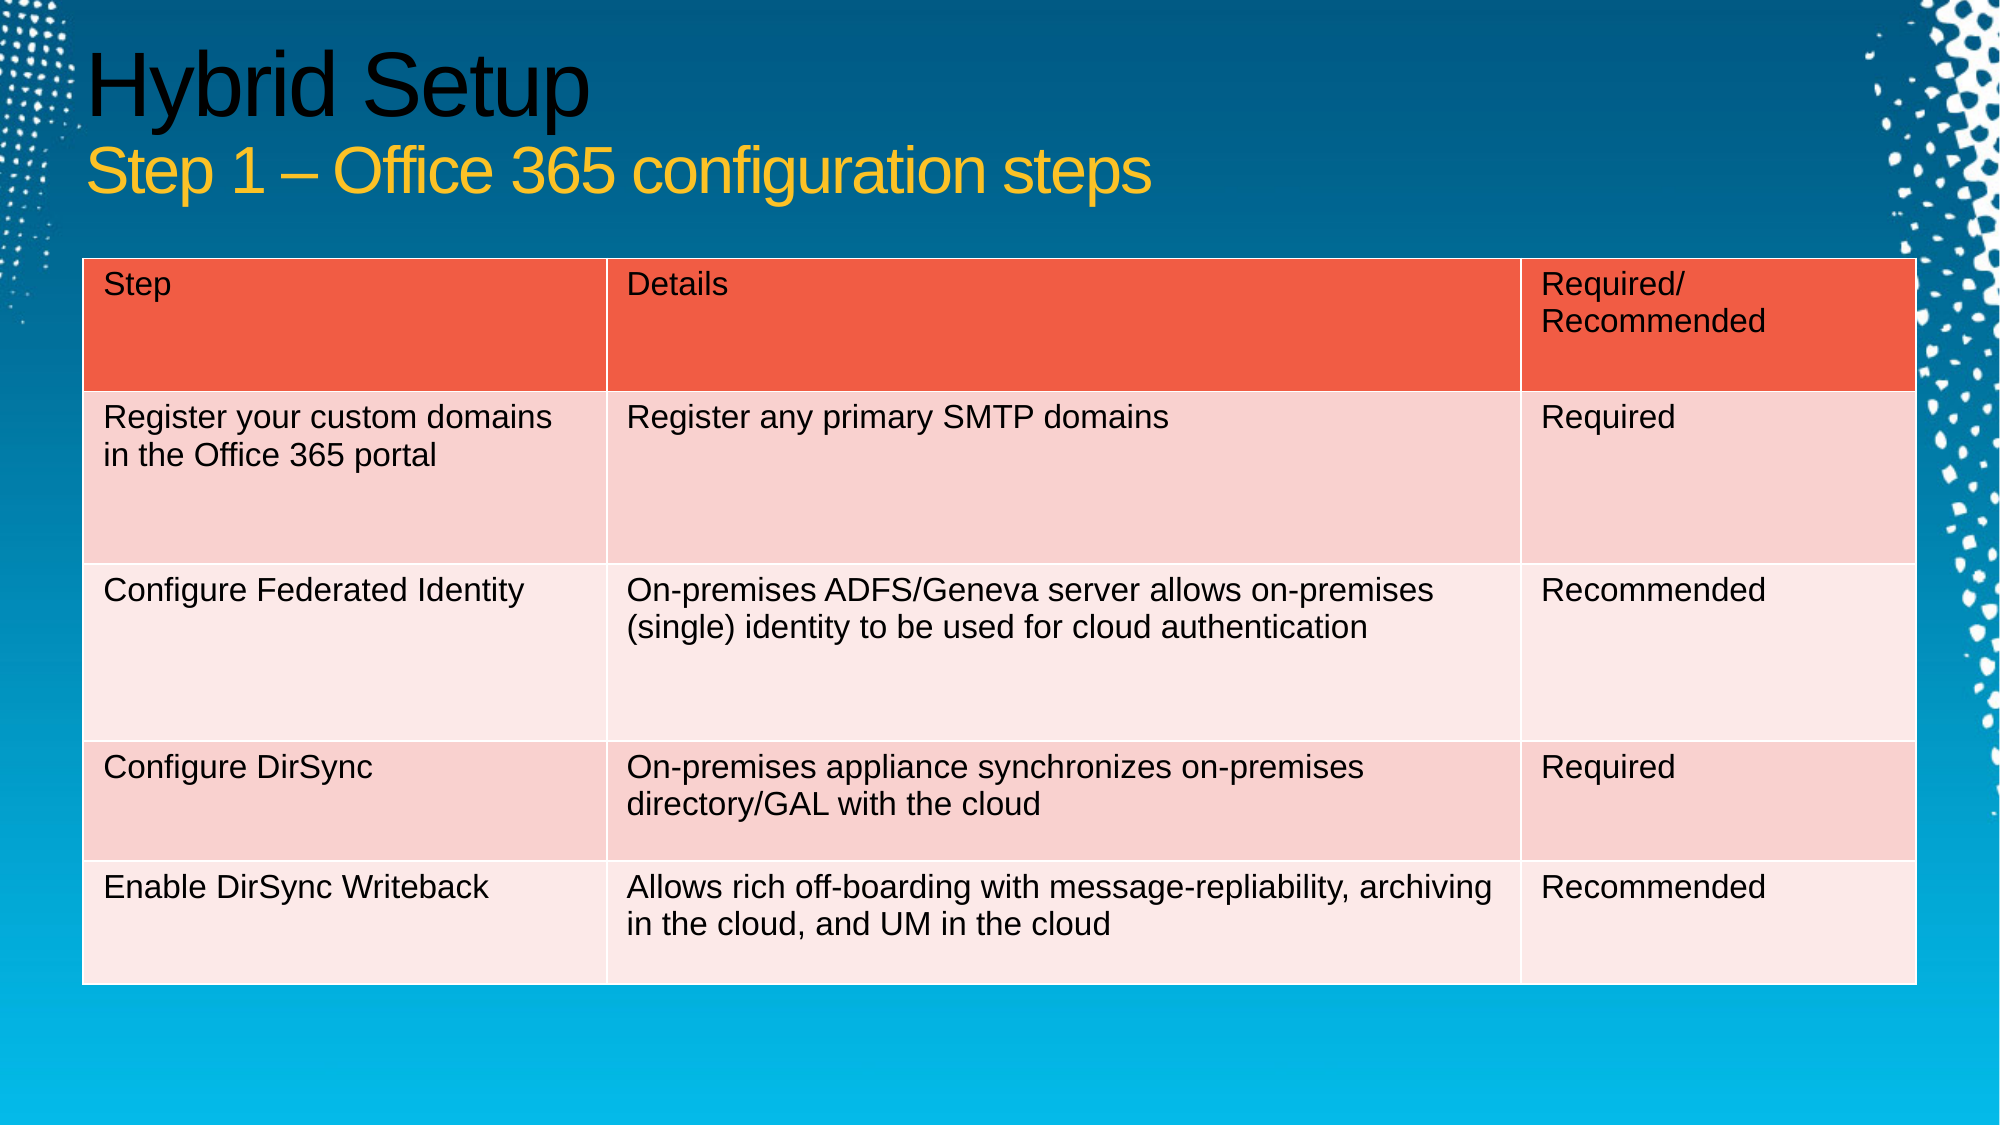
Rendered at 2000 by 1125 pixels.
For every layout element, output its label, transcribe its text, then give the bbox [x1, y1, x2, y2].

picture [1946, 155, 1961, 167]
picture [1035, 150, 1050, 193]
picture [28, 42, 36, 53]
picture [1963, 535, 1977, 550]
picture [1921, 0, 1934, 8]
picture [1963, 589, 1976, 607]
picture [1955, 246, 1965, 256]
picture [1970, 426, 1980, 436]
picture [183, 158, 212, 206]
picture [1942, 465, 1958, 483]
picture [584, 148, 614, 193]
picture [801, 158, 828, 193]
picture [1932, 235, 1943, 241]
picture [1942, 269, 1953, 276]
picture [34, 101, 43, 111]
picture [1900, 240, 1912, 254]
picture [56, 47, 64, 55]
picture [1929, 27, 1945, 45]
picture [702, 158, 729, 192]
picture [18, 0, 29, 6]
picture [29, 27, 38, 38]
picture [1994, 382, 2000, 391]
picture [754, 158, 759, 192]
picture [18, 13, 26, 19]
picture [1953, 301, 1962, 312]
picture [1973, 368, 1982, 380]
picture [1935, 431, 1946, 449]
picture [919, 158, 950, 193]
picture [1920, 257, 1932, 264]
picture [58, 32, 66, 41]
picture [836, 158, 852, 192]
picture [38, 74, 47, 80]
picture [1938, 122, 1950, 133]
picture [549, 147, 578, 193]
picture [1898, 188, 1912, 198]
picture [1935, 379, 1948, 391]
picture [33, 88, 42, 97]
picture [854, 158, 888, 193]
picture [41, 59, 48, 67]
picture [1981, 604, 2000, 620]
picture [89, 147, 126, 193]
picture [6, 97, 12, 105]
picture [282, 174, 317, 178]
picture [461, 158, 492, 193]
picture [13, 41, 25, 49]
picture [1963, 335, 1972, 344]
picture [9, 84, 15, 91]
picture [43, 42, 49, 53]
picture [1955, 557, 1965, 573]
picture [1915, 109, 1924, 119]
picture [10, 69, 17, 78]
picture [30, 14, 40, 23]
picture [1922, 200, 1934, 207]
picture [665, 158, 696, 193]
picture [1982, 714, 1993, 729]
picture [1914, 164, 1923, 177]
picture [33, 116, 40, 124]
picture [1972, 570, 1986, 583]
table_cell Configure Federated Identity [84, 565, 606, 740]
table_cell Configure DirSync [84, 742, 606, 860]
picture [430, 158, 458, 193]
picture [1941, 324, 1952, 332]
table_cell Recommended [1522, 565, 1915, 740]
table_cell Register any primary SMTP domains [608, 392, 1520, 563]
picture [55, 62, 62, 69]
title Hybrid Setup Step 1 – Office 365 configuration steps [85, 37, 1914, 138]
picture [1972, 312, 1985, 322]
picture [1952, 502, 1967, 516]
picture [1889, 152, 1901, 166]
table_cell Enable DirSync Writeback [84, 862, 606, 983]
picture [1990, 492, 2000, 505]
picture [1958, 445, 1968, 460]
table_cell Allows rich off-boarding with message-repliability, archiving in the cloud, and UM in the cloud [608, 862, 1520, 983]
picture [16, 22, 23, 34]
picture [1948, 413, 1958, 424]
picture [0, 40, 9, 45]
picture [1926, 344, 1939, 358]
picture [888, 150, 903, 193]
picture [1963, 278, 1976, 291]
table_cell Required [1522, 742, 1915, 860]
picture [1946, 525, 1956, 533]
picture [383, 146, 416, 192]
picture [31, 131, 37, 138]
picture [733, 146, 750, 192]
picture [1960, 392, 1970, 403]
picture [1053, 158, 1084, 193]
picture [1995, 582, 2000, 595]
picture [26, 57, 34, 68]
picture [956, 158, 983, 192]
picture [1935, 177, 1945, 189]
table_cell Recommended [1522, 862, 1915, 983]
picture [1123, 158, 1150, 193]
table_cell Required [1522, 392, 1915, 563]
picture [1917, 308, 1929, 326]
table_header Step [84, 259, 606, 391]
picture [42, 31, 53, 39]
picture [16, 143, 21, 151]
picture [236, 148, 263, 192]
picture [1935, 0, 2000, 306]
picture [1925, 141, 1935, 155]
picture [146, 158, 177, 193]
picture [336, 147, 380, 193]
picture [1992, 438, 2000, 448]
picture [47, 0, 57, 10]
picture [1993, 321, 2000, 339]
table_cell On-premises appliance synchronizes on-premises directory/GAL with the cloud [608, 742, 1520, 860]
picture [129, 150, 144, 193]
picture [514, 147, 543, 193]
table_cell Register your custom domains in the Office 365 portal [84, 392, 606, 563]
picture [45, 16, 55, 24]
picture [0, 155, 5, 163]
picture [908, 158, 913, 192]
picture [1945, 213, 1955, 220]
picture [1005, 158, 1032, 193]
picture [1919, 367, 1930, 378]
picture [1979, 657, 1995, 676]
picture [0, 24, 9, 33]
picture [1957, 187, 1971, 200]
picture [1968, 481, 1978, 492]
picture [419, 158, 424, 192]
picture [1925, 87, 1941, 99]
table_header Required/ Recommended [1522, 259, 1915, 391]
picture [54, 76, 60, 83]
picture [1974, 683, 1985, 694]
picture [1969, 625, 1985, 642]
picture [3, 10, 11, 18]
picture [1911, 223, 1918, 230]
table_header Details [608, 259, 1520, 391]
picture [1991, 637, 2000, 652]
picture [634, 158, 662, 193]
picture [17, 129, 23, 136]
table_cell On-premises ADFS/Geneva server allows on-premises (single) identity to be used for cloud authentication [608, 565, 1520, 740]
picture [1978, 517, 1987, 527]
picture [764, 158, 793, 206]
picture [24, 72, 32, 79]
picture [1983, 404, 1992, 414]
picture [1090, 158, 1119, 206]
picture [1980, 460, 1987, 469]
picture [1984, 349, 1992, 357]
picture [1930, 291, 1941, 297]
picture [1991, 747, 2000, 765]
picture [1950, 359, 1960, 366]
picture [11, 55, 21, 64]
picture [1928, 399, 1939, 415]
picture [33, 0, 42, 10]
picture [1988, 547, 2000, 561]
picture [1892, 212, 1902, 216]
picture [1988, 691, 2000, 709]
